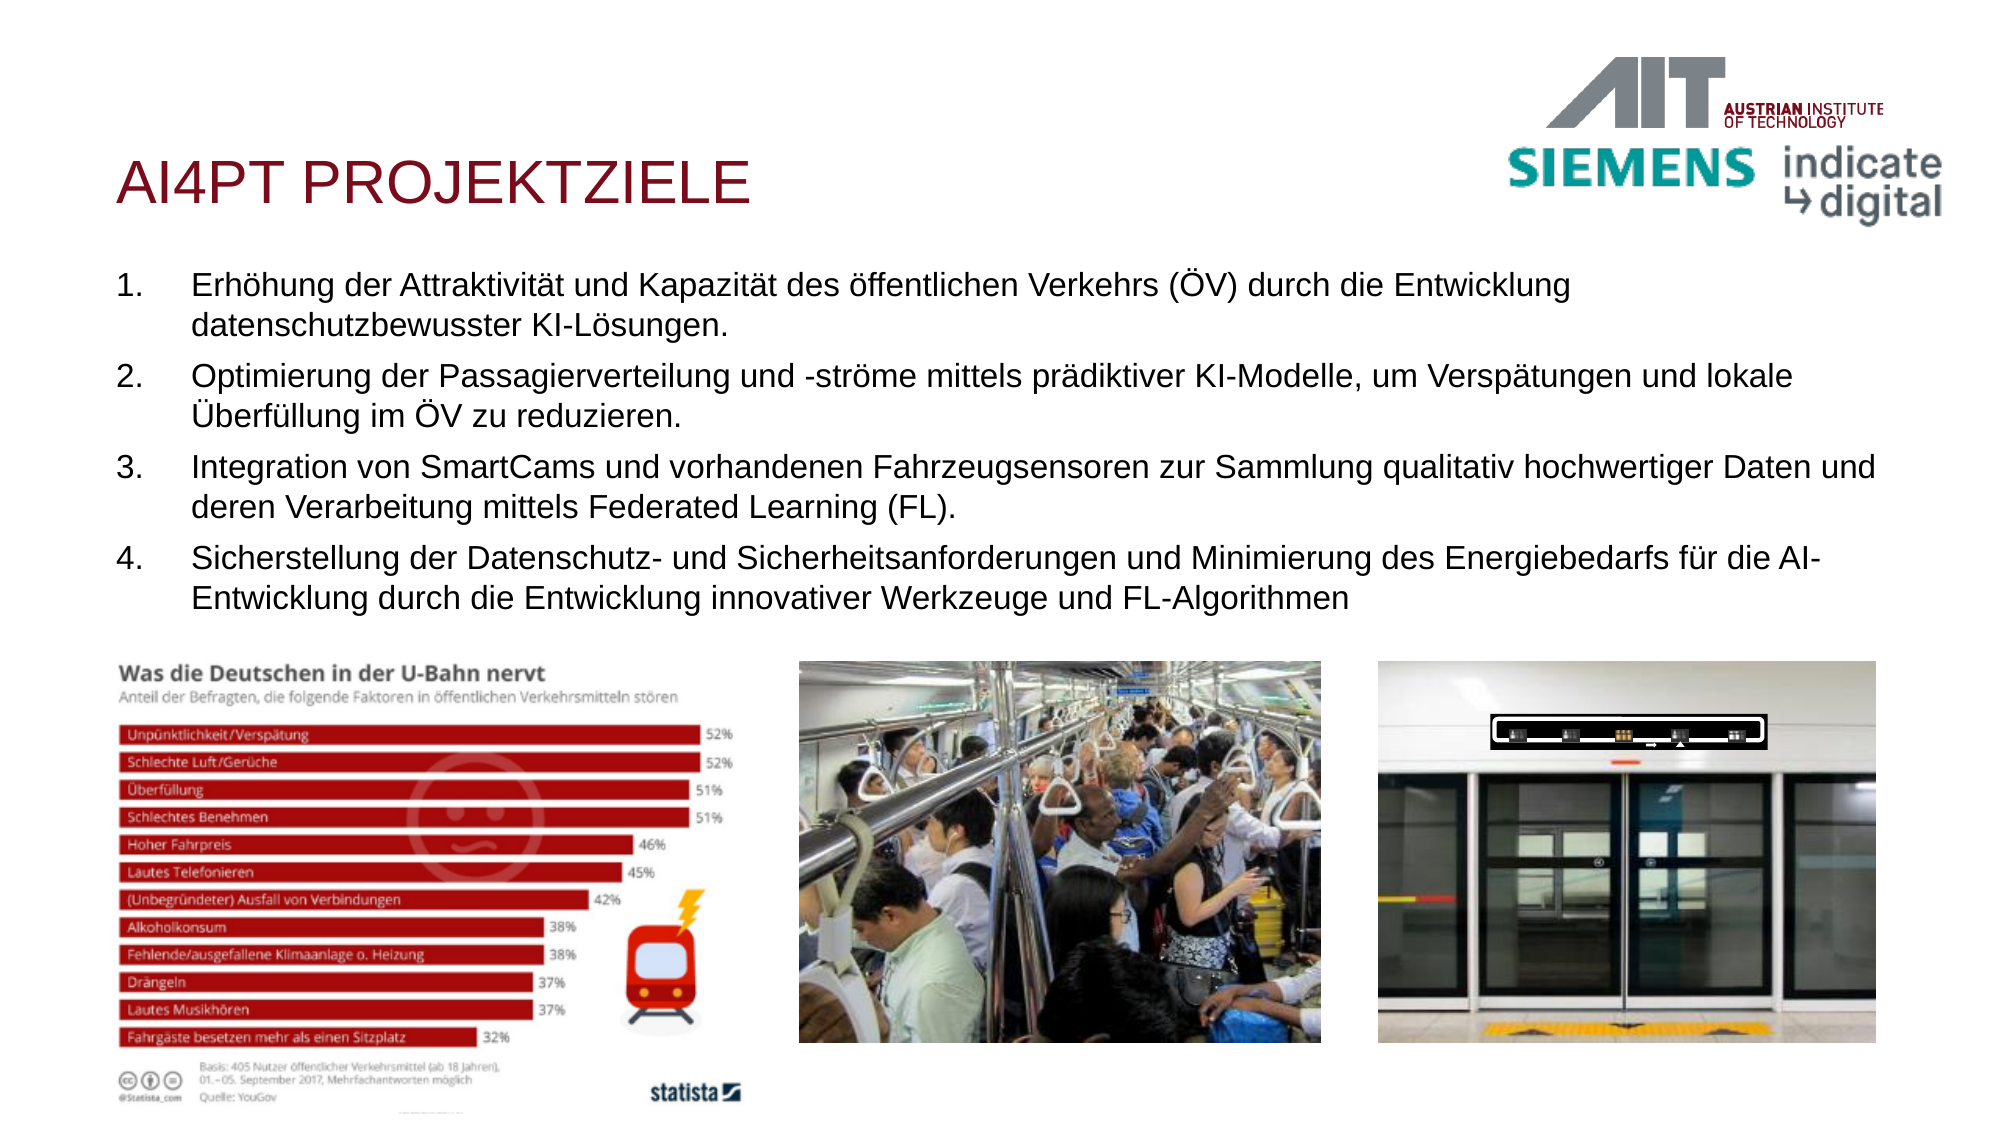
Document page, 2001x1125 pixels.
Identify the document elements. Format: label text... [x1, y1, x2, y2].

picture [101, 633, 758, 1125]
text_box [1378, 661, 1876, 1043]
picture [1490, 61, 1774, 275]
list Erhöhung der Attraktivität und Kapazität des öffentlichen Verkehrs (ÖV) durch die Entwicklung datenschutzbewusster KI-Lösungen. Optimierung der Passagierverteilung und -ströme mittels prädiktiver KI-Modelle, um Verspätungen und lokale Überfüllung im ÖV zu reduzieren. Integration von SmartCams und vorhandenen Fahrzeugsensoren zur Sammlung qualitativ hochwertiger Daten und deren Verarbeitung mittels Federated Learning (FL). Sicherstellung der Datenschutz- und Sicherheitsanforderungen und Minimierung des Energiebedarfs für die AI-Entwicklung durch die Entwicklung innovativer Werkzeuge und FL-Algorithmen [115, 263, 1885, 988]
title AI4PT Projektziele [115, 58, 1489, 216]
picture [1776, 99, 1952, 275]
picture [798, 661, 1322, 1043]
